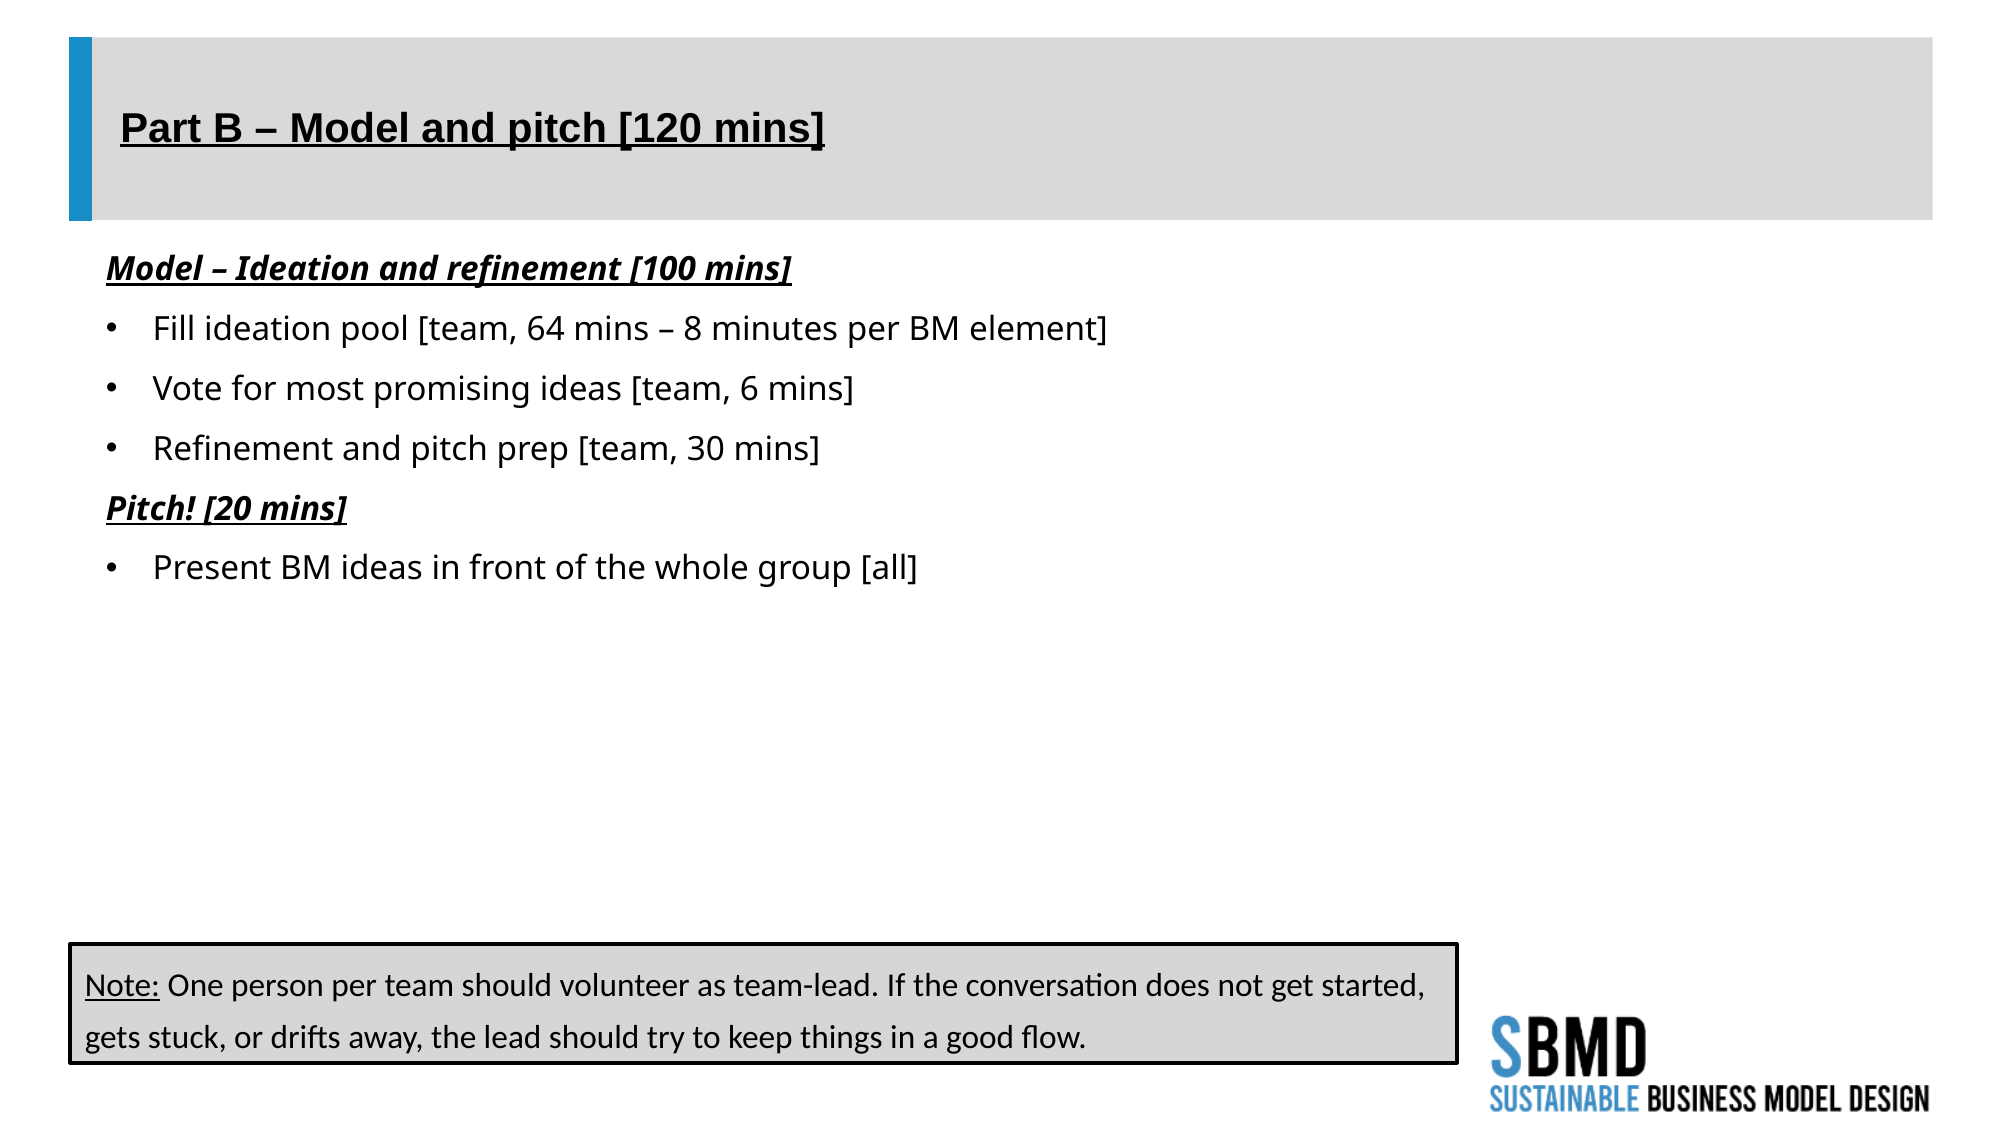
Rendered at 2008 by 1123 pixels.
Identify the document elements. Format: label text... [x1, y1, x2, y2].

title Part B – Model and pitch [120 mins] [91, 37, 1933, 220]
text_box [70, 37, 91, 220]
text_box Note: One person per team should volunteer as team-lead. If the conversation does not get started, gets stuck, or drifts away, the lead should try to keep things in a good flow. [68, 942, 1459, 1065]
text_box Model – Ideation and refinement [100 mins] Fill ideation pool [team, 64 mins – 8 minutes per BM element] Vote for most promising ideas [team, 6 mins] Refinement and pitch prep [team, 30 mins] Pitch! [20 mins] Present BM ideas in front of the whole group [all] [91, 220, 1743, 569]
picture [1485, 1011, 1933, 1118]
